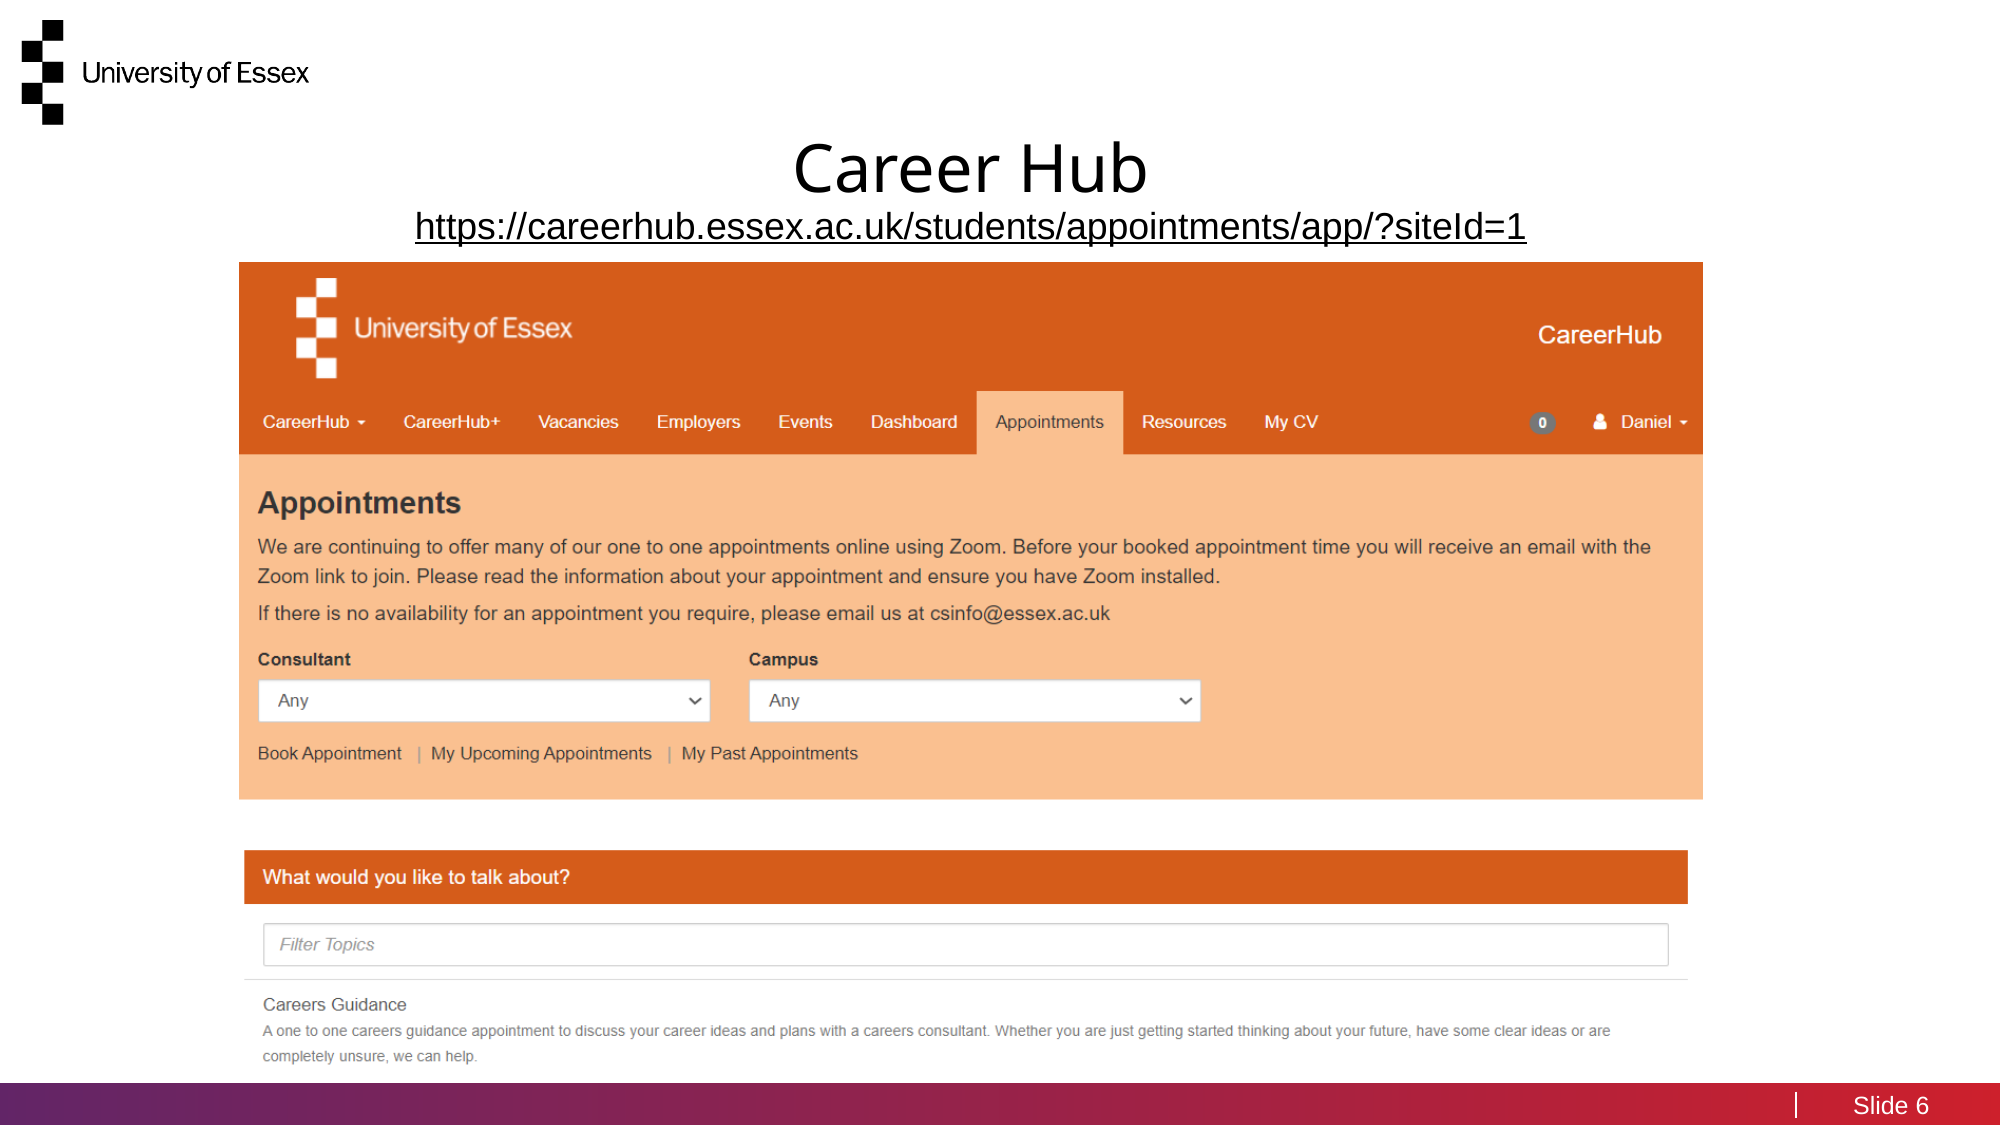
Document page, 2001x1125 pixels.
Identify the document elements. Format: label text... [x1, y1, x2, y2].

picture [239, 261, 1703, 1073]
picture [0, 0, 330, 146]
slide_number 6 [1915, 1083, 1966, 1125]
text_box Career Hub [253, 118, 1689, 177]
text_box https://careerhub.essex.ac.uk/students/appointments/app/?siteId=1 [239, 177, 1703, 255]
